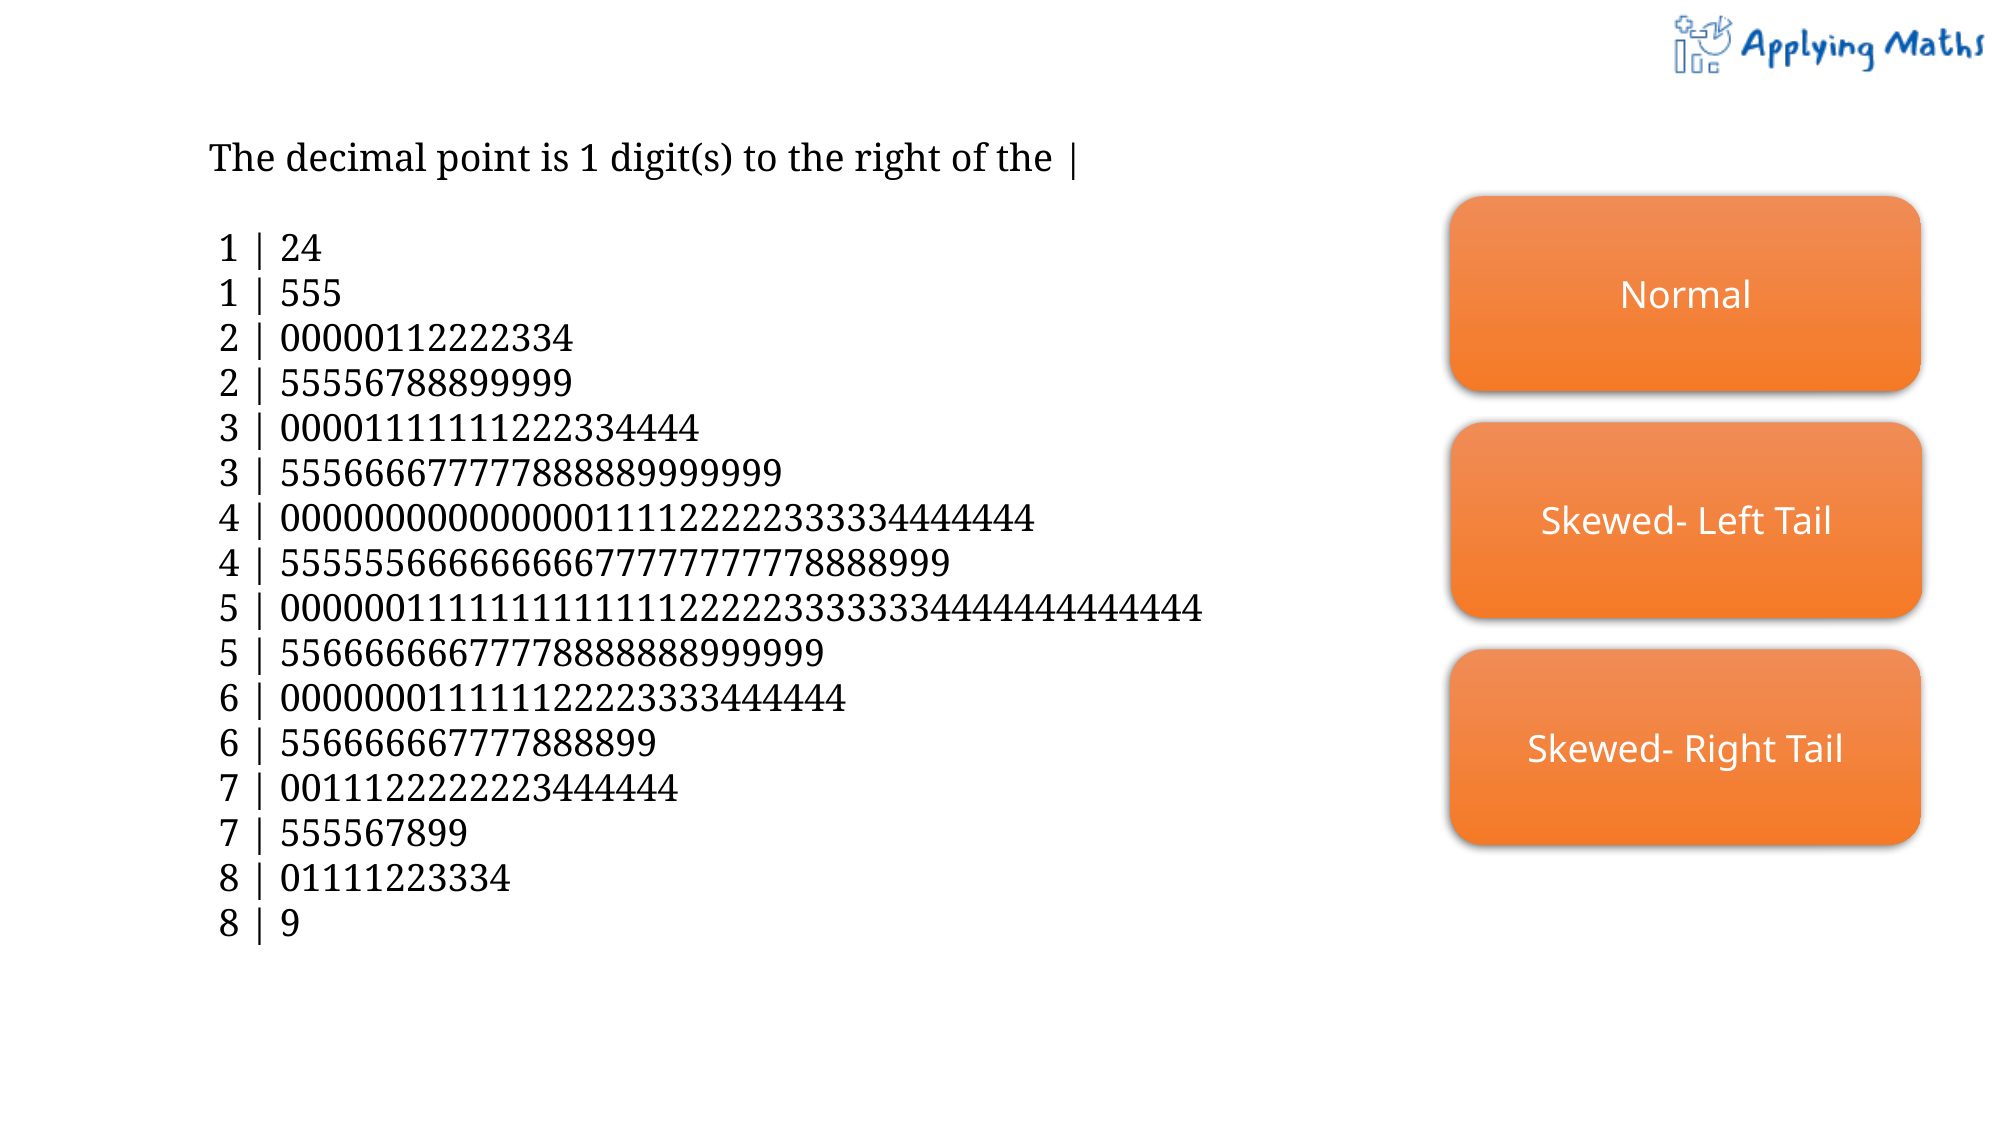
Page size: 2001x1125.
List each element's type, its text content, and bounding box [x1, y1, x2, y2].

text_box Normal [1450, 196, 1922, 392]
text_box Skewed- Right Tail [1450, 649, 1922, 845]
text_box Skewed- Left Tail [1451, 422, 1923, 618]
text_box The decimal point is 1 digit(s) to the right of the | 1 | 24 1 | 555 2 | 00000112222334 2 | 55556788899999 3 | 00001111111222334444 3 | 555666677777888889999999 4 | 000000000000000111122222333334444444 4 | 55555566666666677777777778888999 5 | 00000011111111111112222233333334444444444444 5 | 55666666677778888888999999 6 | 000000011111122223333444444 6 | 556666667777888899 7 | 0011122222223444444 7 | 555567899 8 | 01111223334 8 | 9 [184, 126, 1244, 951]
picture [1673, 13, 1986, 78]
